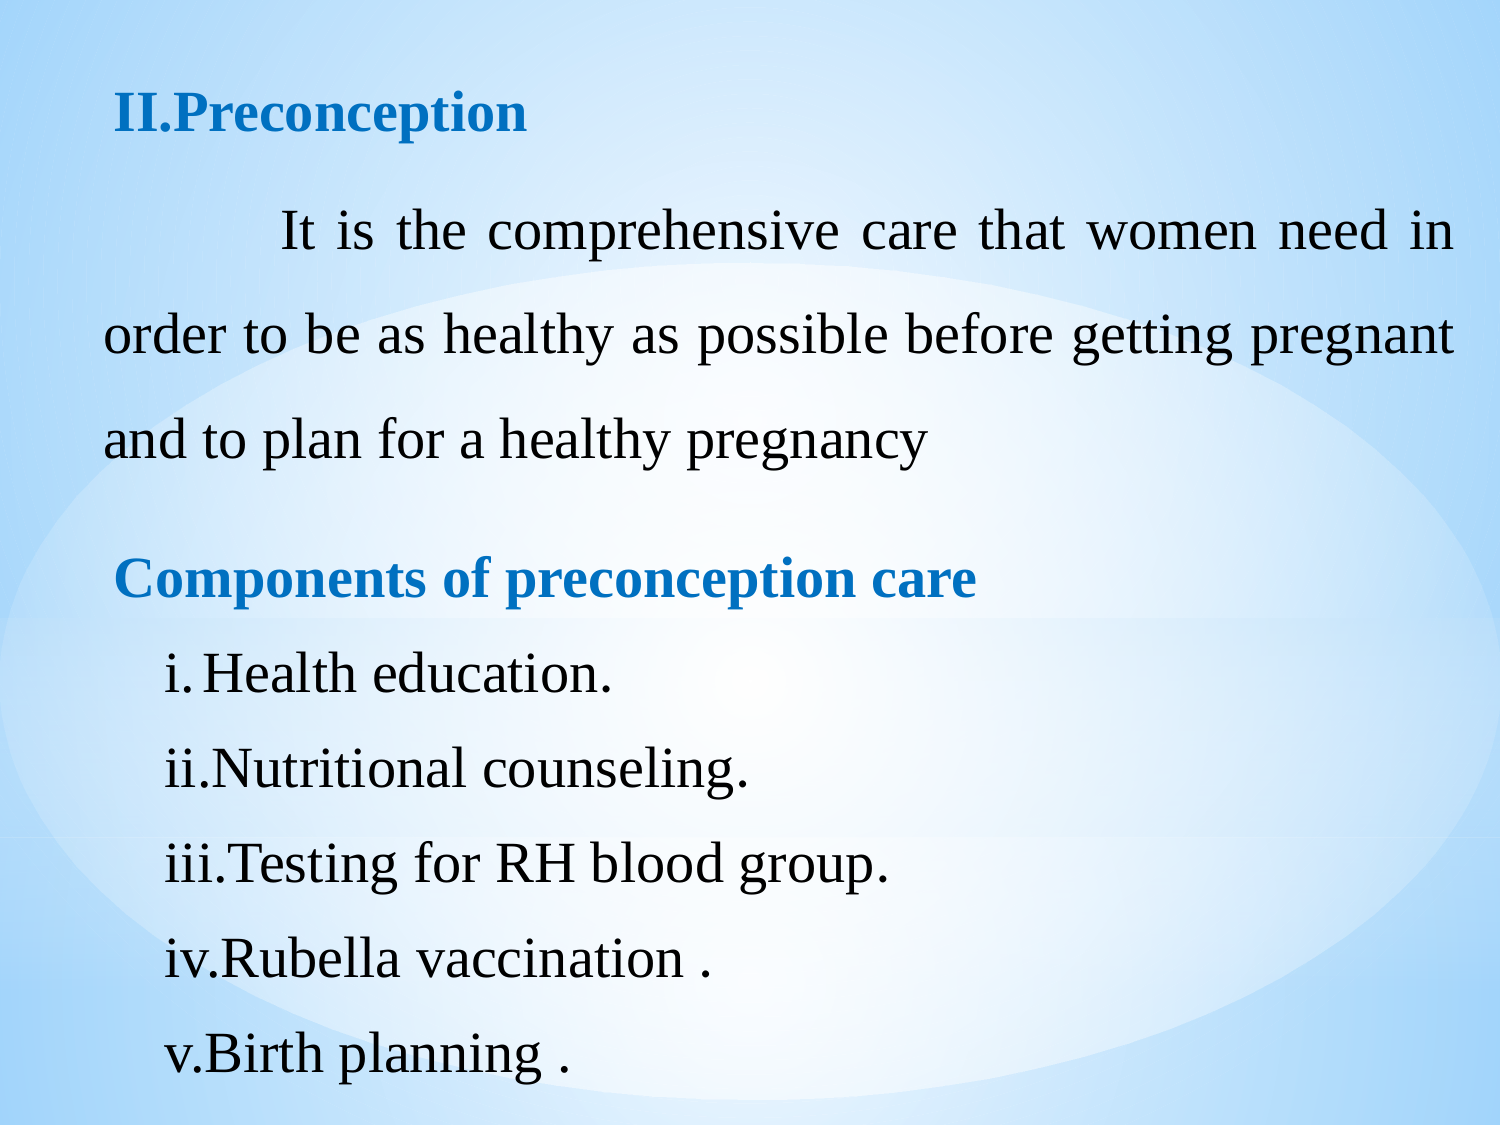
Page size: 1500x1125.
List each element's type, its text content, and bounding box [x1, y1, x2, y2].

text_box II.Preconception It is the comprehensive care that women need in order to be as healthy as possible before getting pregnant and to plan for a healthy pregnancy Components of preconception care Health education. Nutritional counseling. Testing for RH blood group. Rubella vaccination . Birth planning . [0, 30, 1500, 1092]
